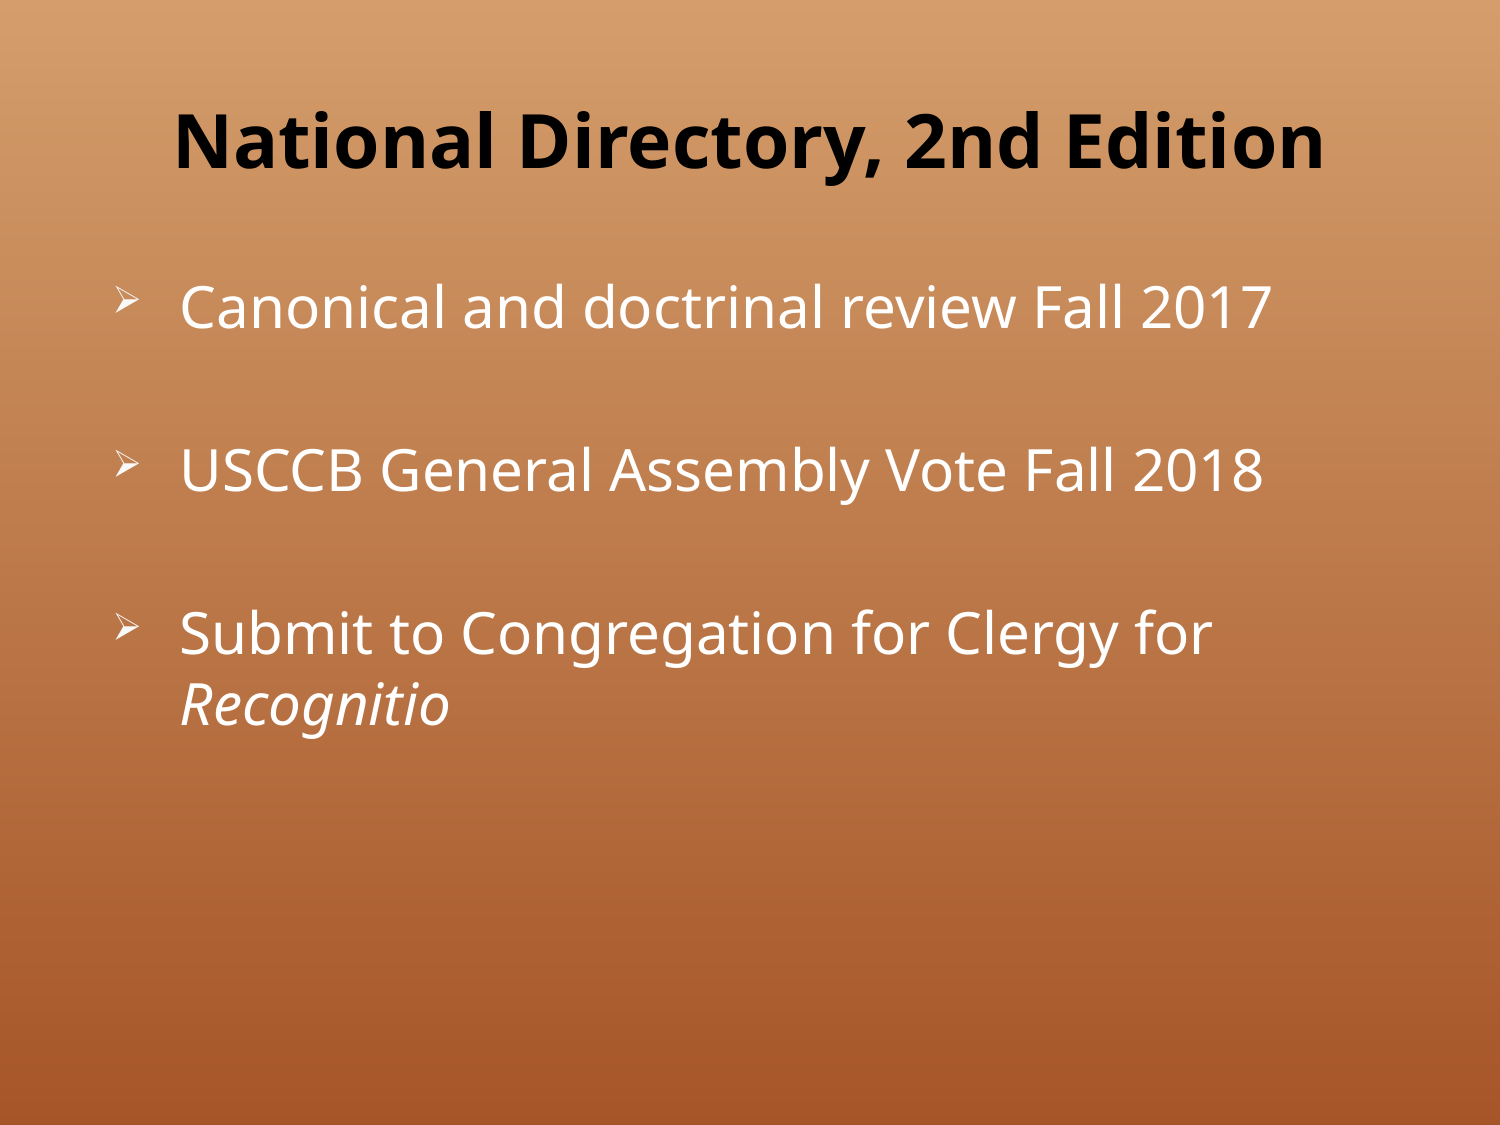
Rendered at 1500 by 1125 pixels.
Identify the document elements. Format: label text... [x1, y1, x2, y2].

title National Directory, 2nd Edition [75, 45, 1425, 233]
list Canonical and doctrinal review Fall 2017 USCCB General Assembly Vote Fall 2018 Submit to Congregation for Clergy for Recognitio [75, 262, 1425, 1035]
